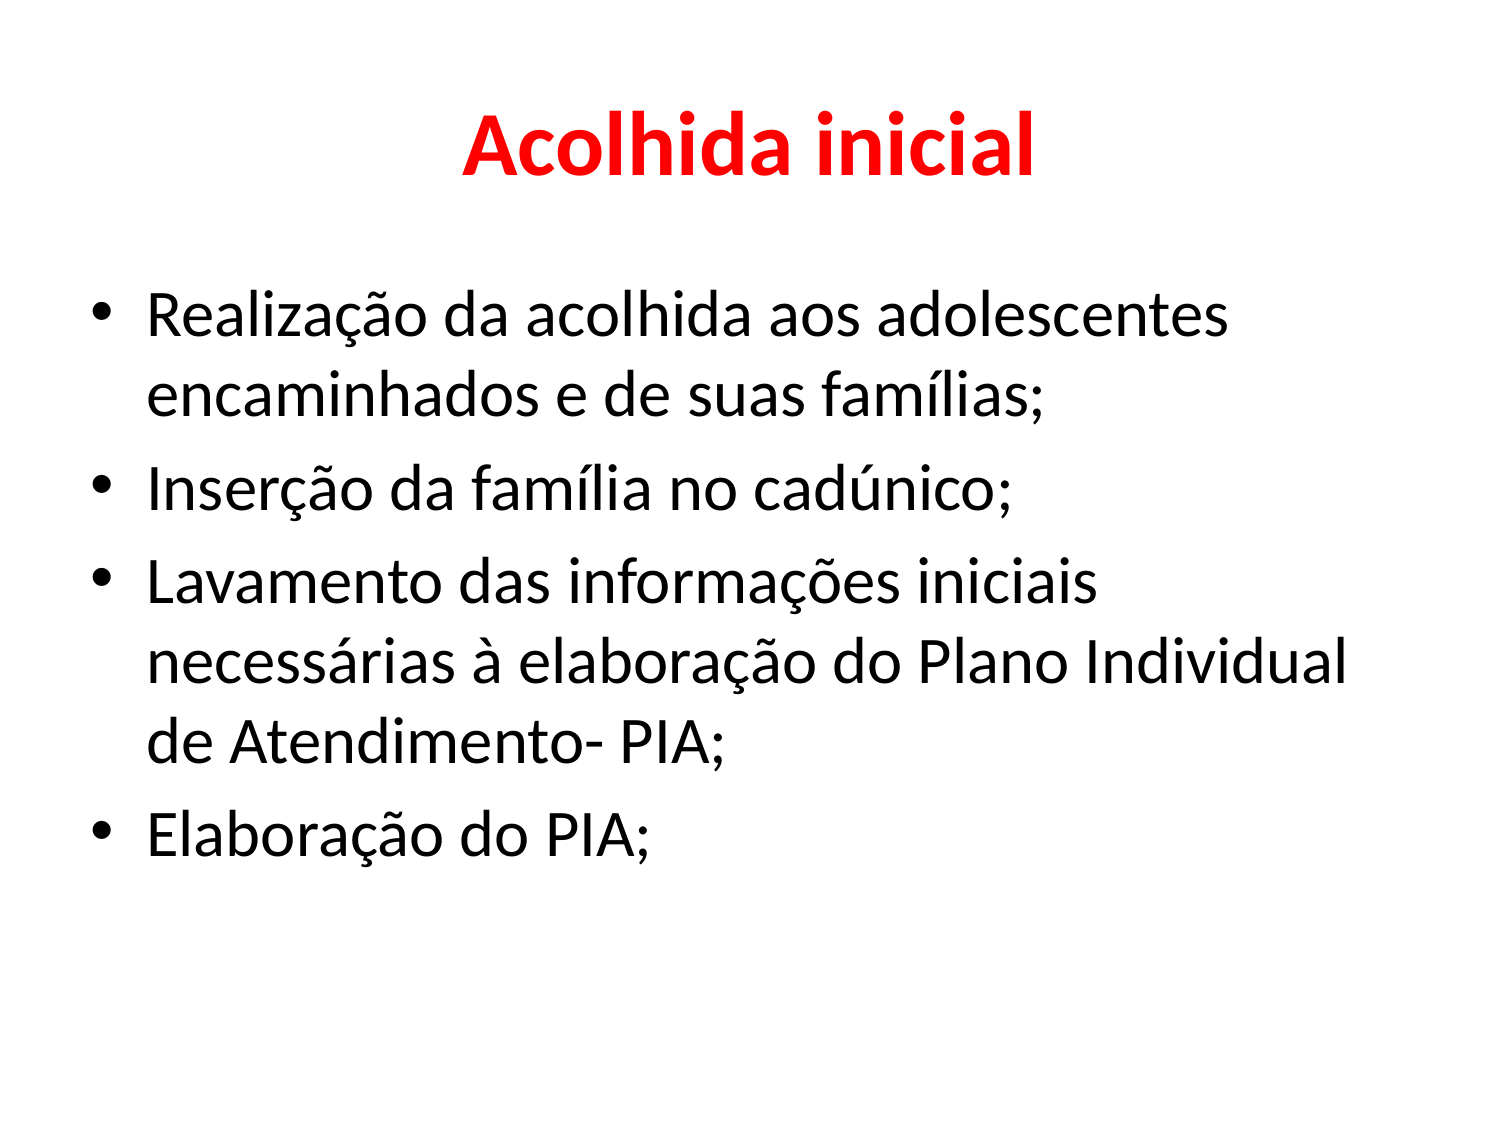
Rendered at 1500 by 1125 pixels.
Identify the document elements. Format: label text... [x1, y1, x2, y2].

title Acolhida inicial [74, 44, 1426, 233]
list Realização da acolhida aos adolescentes encaminhados e de suas famílias; Inserção da família no cadúnico; Lavamento das informações iniciais necessárias à elaboração do Plano Individual de Atendimento- PIA; Elaboração do PIA; [74, 262, 1426, 1006]
